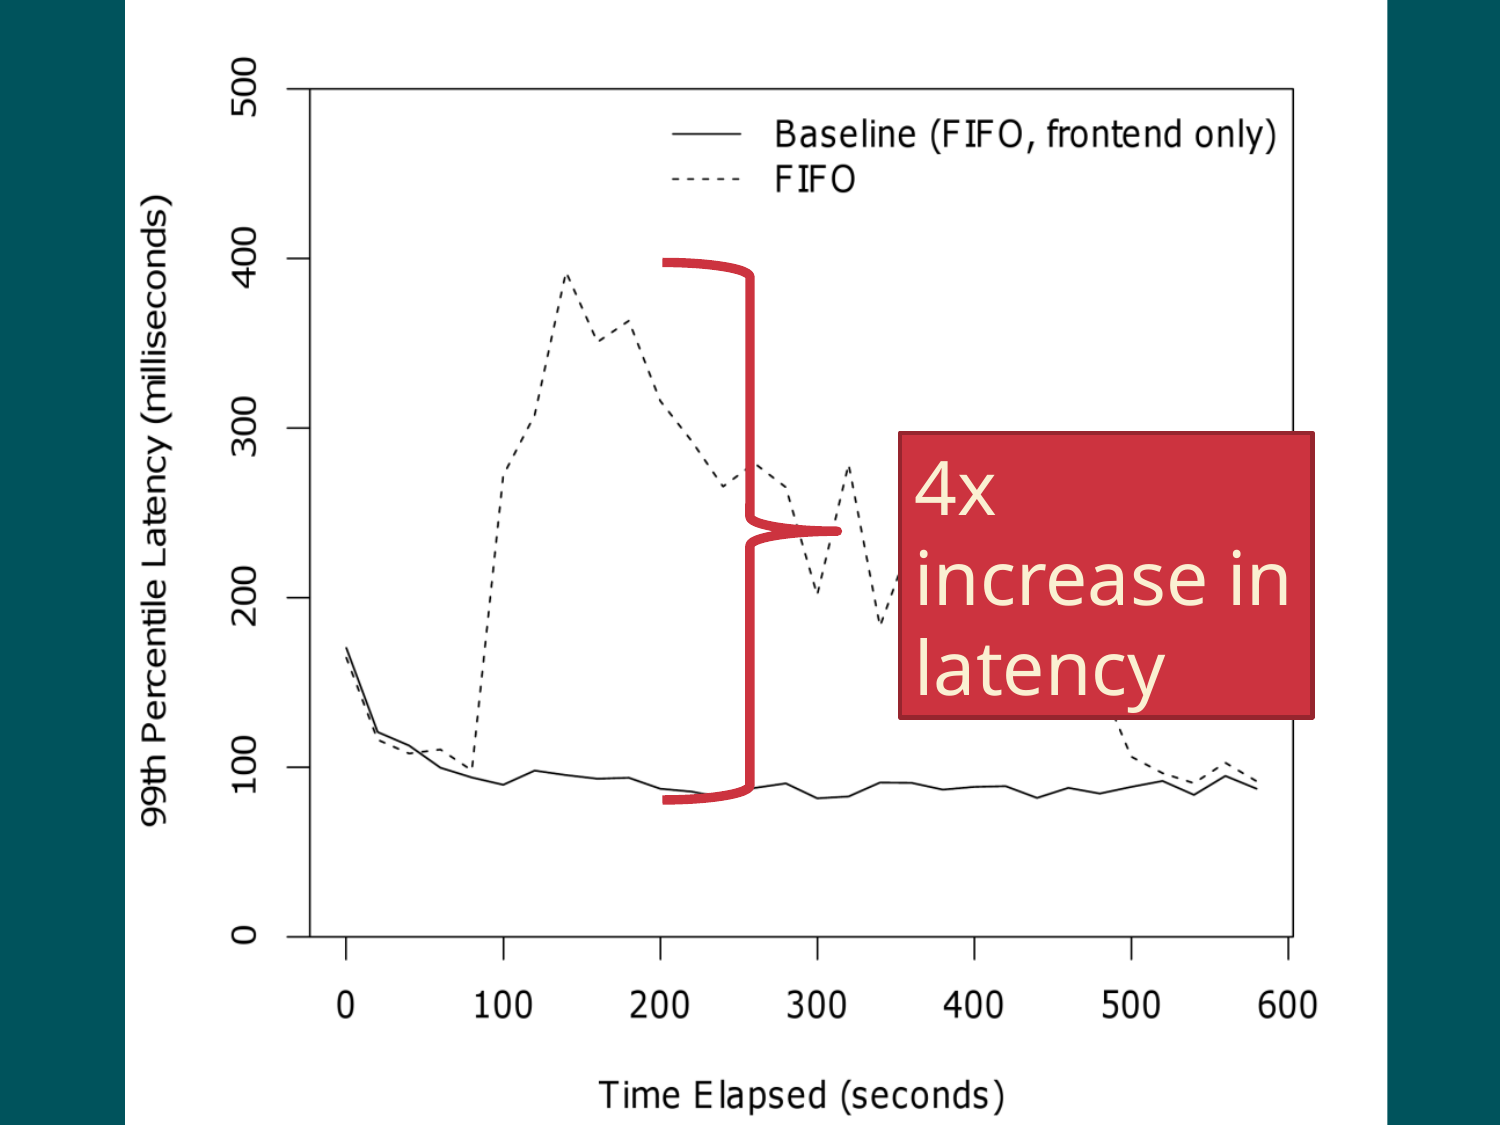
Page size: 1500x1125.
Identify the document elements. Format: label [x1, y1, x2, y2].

picture [124, 0, 1388, 1125]
